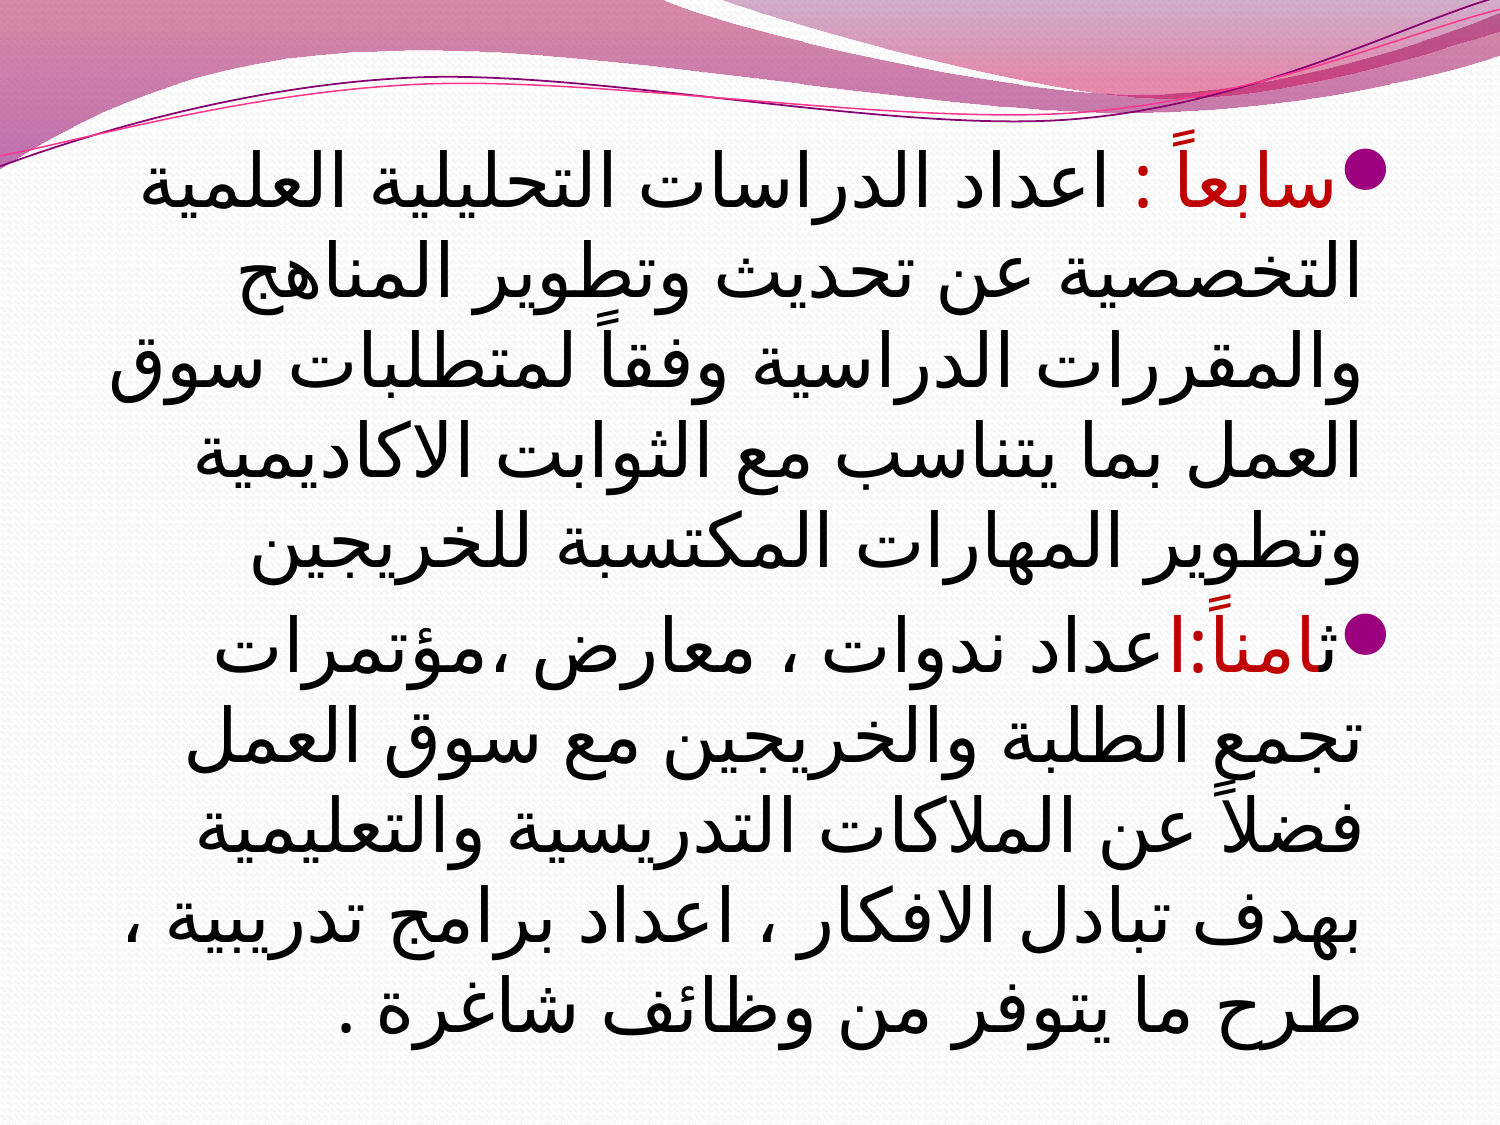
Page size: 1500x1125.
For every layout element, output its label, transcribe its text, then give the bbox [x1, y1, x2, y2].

list سابعاً : اعداد الدراسات التحليلية العلمية التخصصية عن تحديث وتطوير المناهج والمقررات الدراسية وفقاً لمتطلبات سوق العمل بما يتناسب مع الثوابت الاكاديمية وتطوير المهارات المكتسبة للخريجين ثامناً:اعداد ندوات ، معارض ،مؤتمرات تجمع الطلبة والخريجين مع سوق العمل فضلاً عن الملاكات التدريسية والتعليمية بهدف تبادل الافكار ، اعداد برامج تدريبية ، طرح ما يتوفر من وظائف شاغرة . [75, 125, 1425, 1038]
